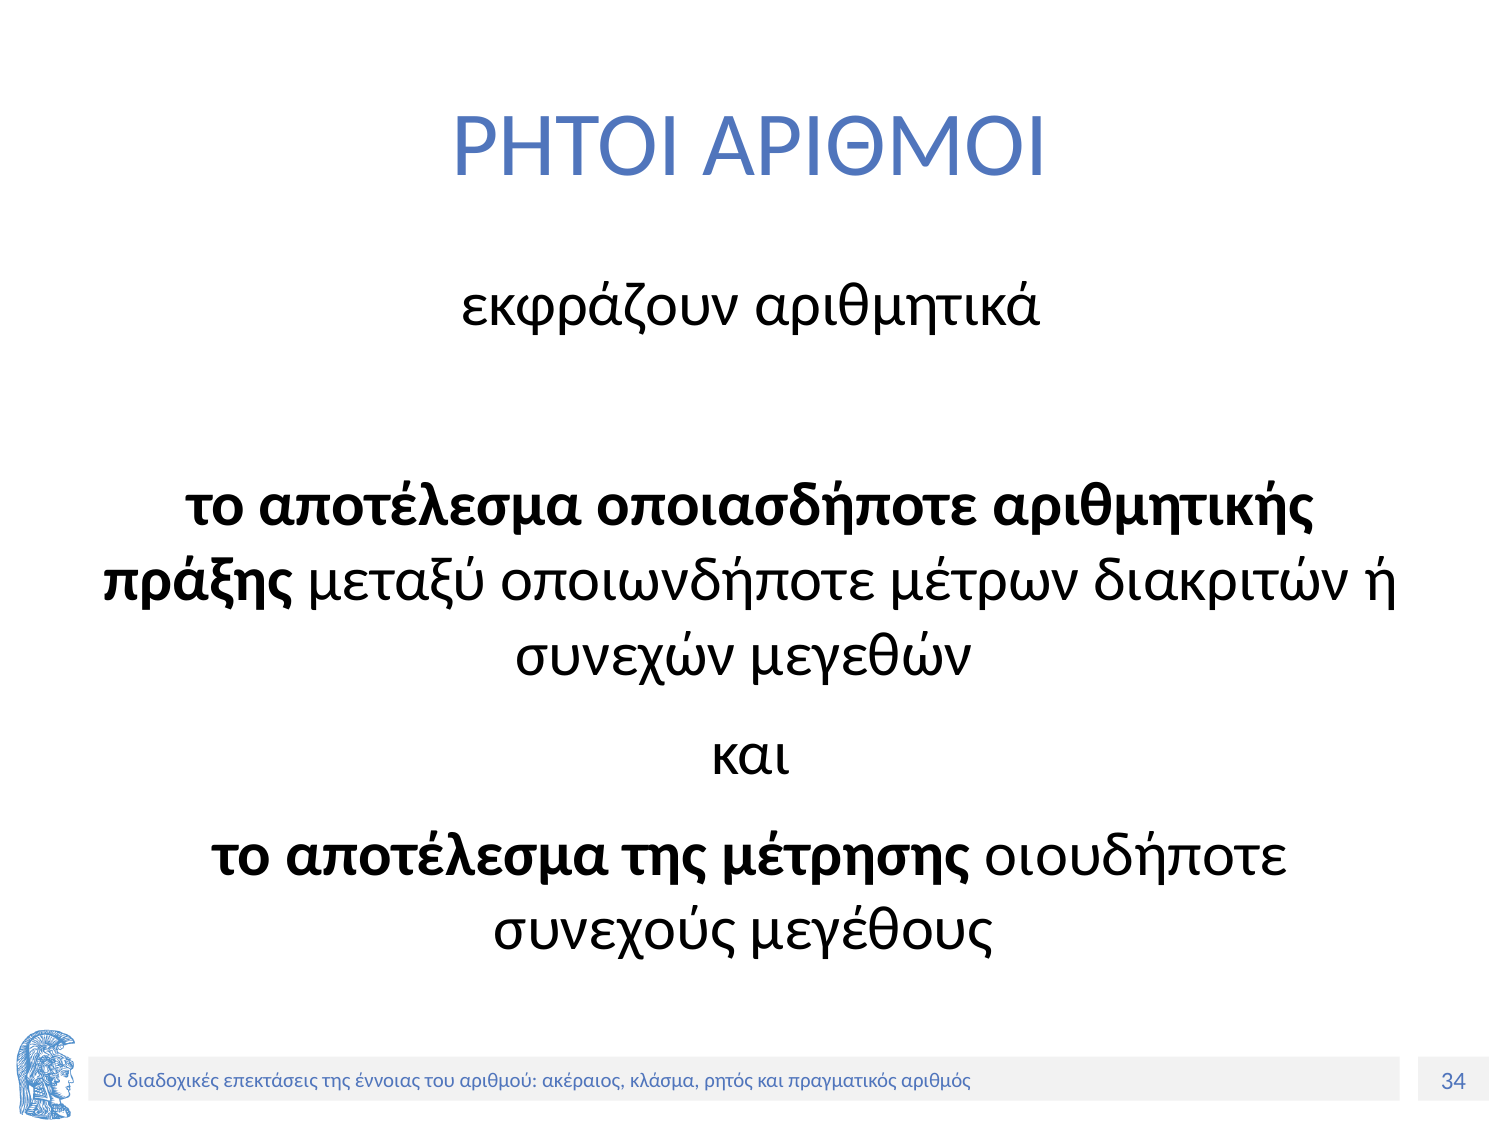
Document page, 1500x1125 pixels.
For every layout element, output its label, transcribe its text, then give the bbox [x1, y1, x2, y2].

title ΡΗΤΟΙ ΑΡΙΘΜΟΙ [75, 45, 1425, 233]
picture [9, 1026, 81, 1120]
list εκφράζουν αριθμητικά το αποτέλεσμα οποιασδήποτε αριθμητικής πράξης μεταξύ οποιωνδήποτε μέτρων διακριτών ή συνεχών μεγεθών και το αποτέλεσμα της μέτρησης οιουδήποτε συνεχούς μεγέθους [76, 255, 1427, 998]
